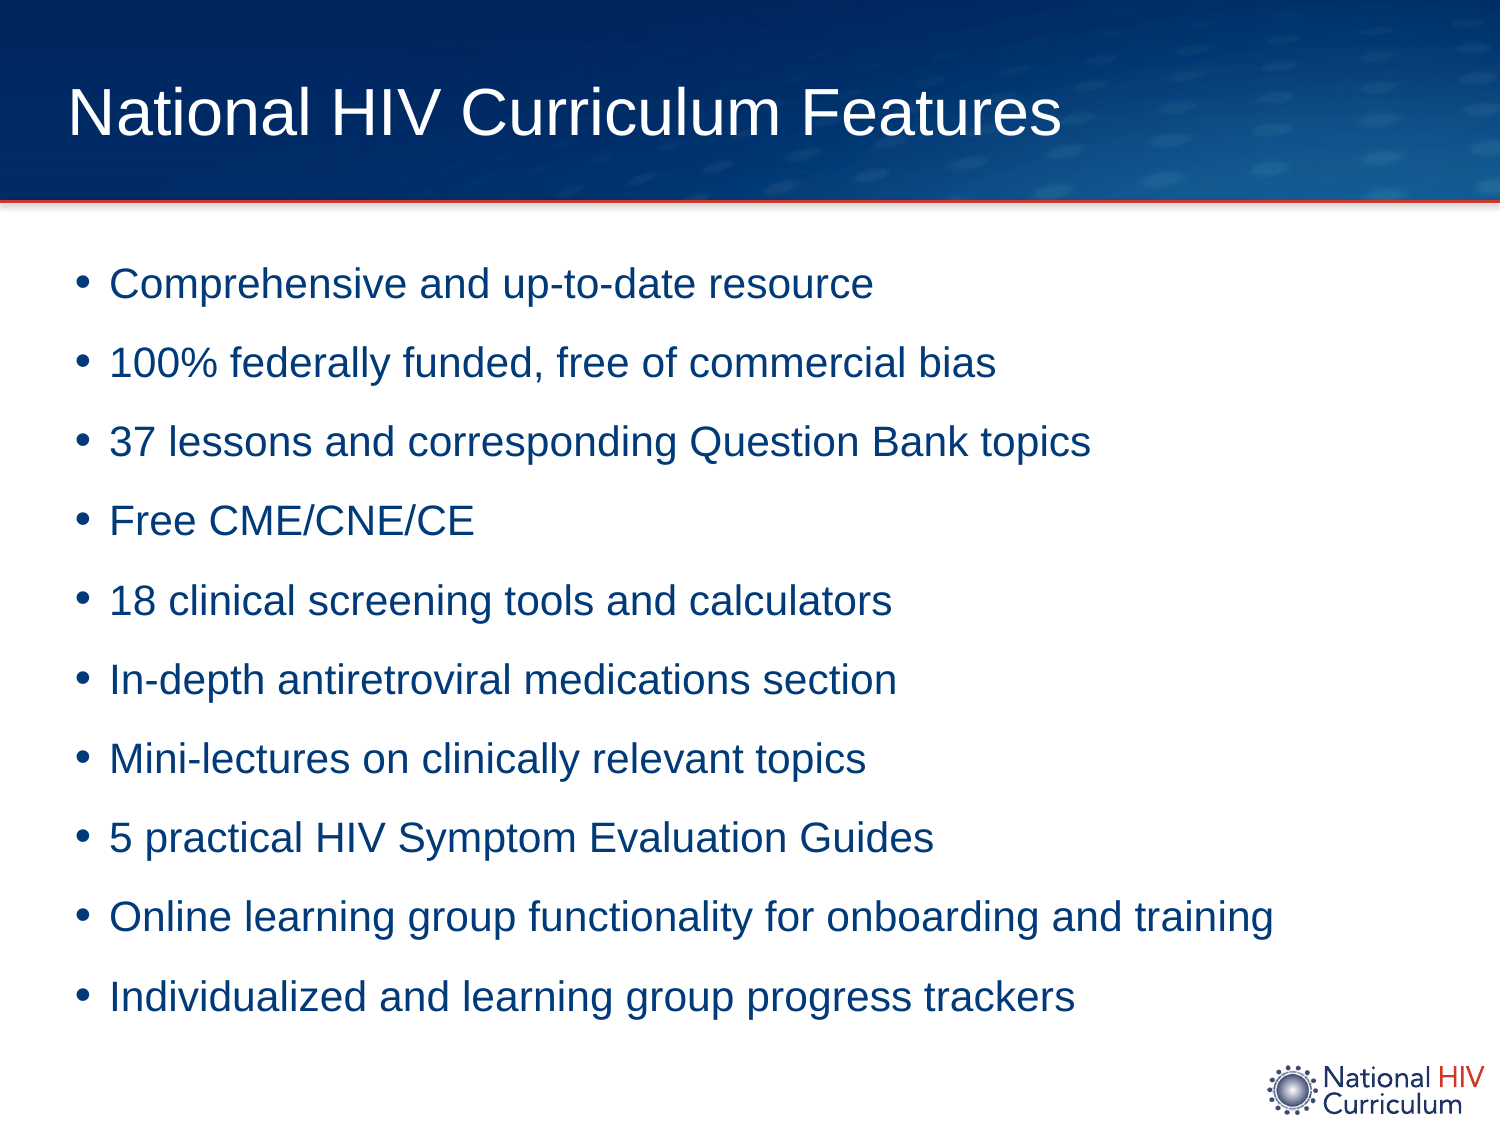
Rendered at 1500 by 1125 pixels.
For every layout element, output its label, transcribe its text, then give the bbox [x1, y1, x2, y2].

title National HIV Curriculum Features [53, 19, 1447, 199]
picture [0, 0, 1500, 200]
list Comprehensive and up-to-date resource 100% federally funded, free of commercial bias 37 lessons and corresponding Question Bank topics Free CME/CNE/CE 18 clinical screening tools and calculators In-depth antiretroviral medications section Mini-lectures on clinically relevant topics 5 practical HIV Symptom Evaluation Guides Online learning group functionality for onboarding and training Individualized and learning group progress trackers [53, 248, 1450, 1036]
picture [1267, 1065, 1318, 1115]
